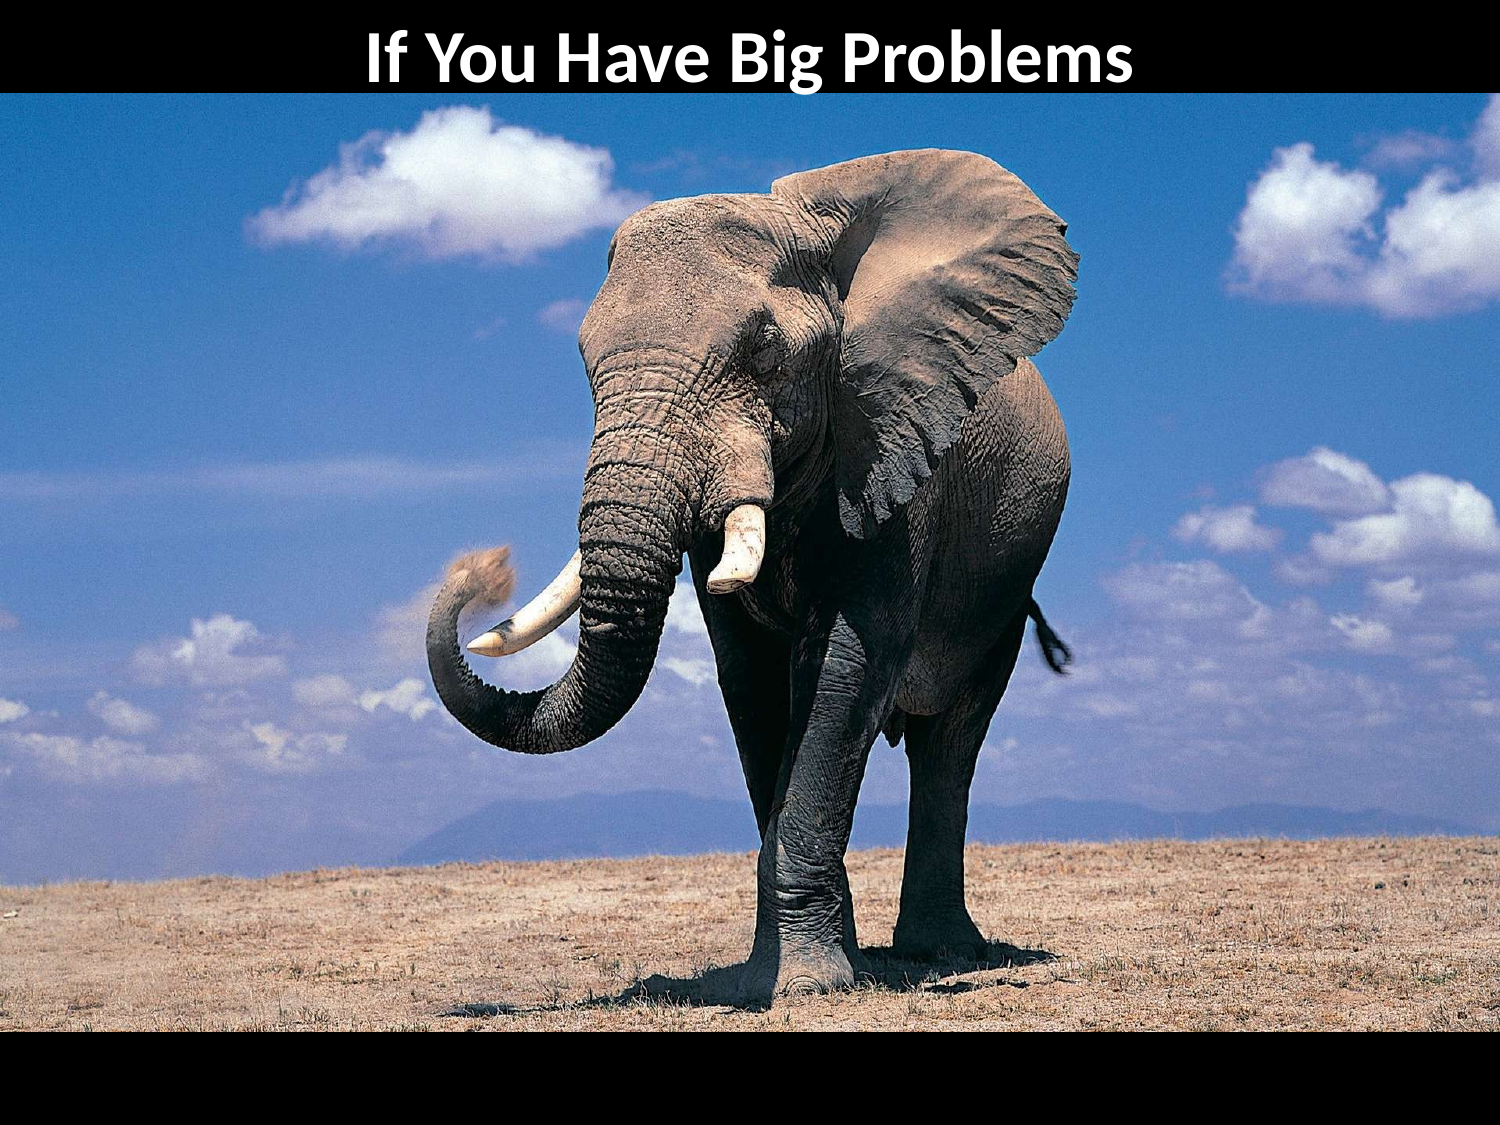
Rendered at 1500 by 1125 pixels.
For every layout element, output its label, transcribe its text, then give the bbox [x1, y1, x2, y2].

picture [0, 93, 1500, 1032]
text_box If You Have Big Problems [0, 0, 1500, 93]
